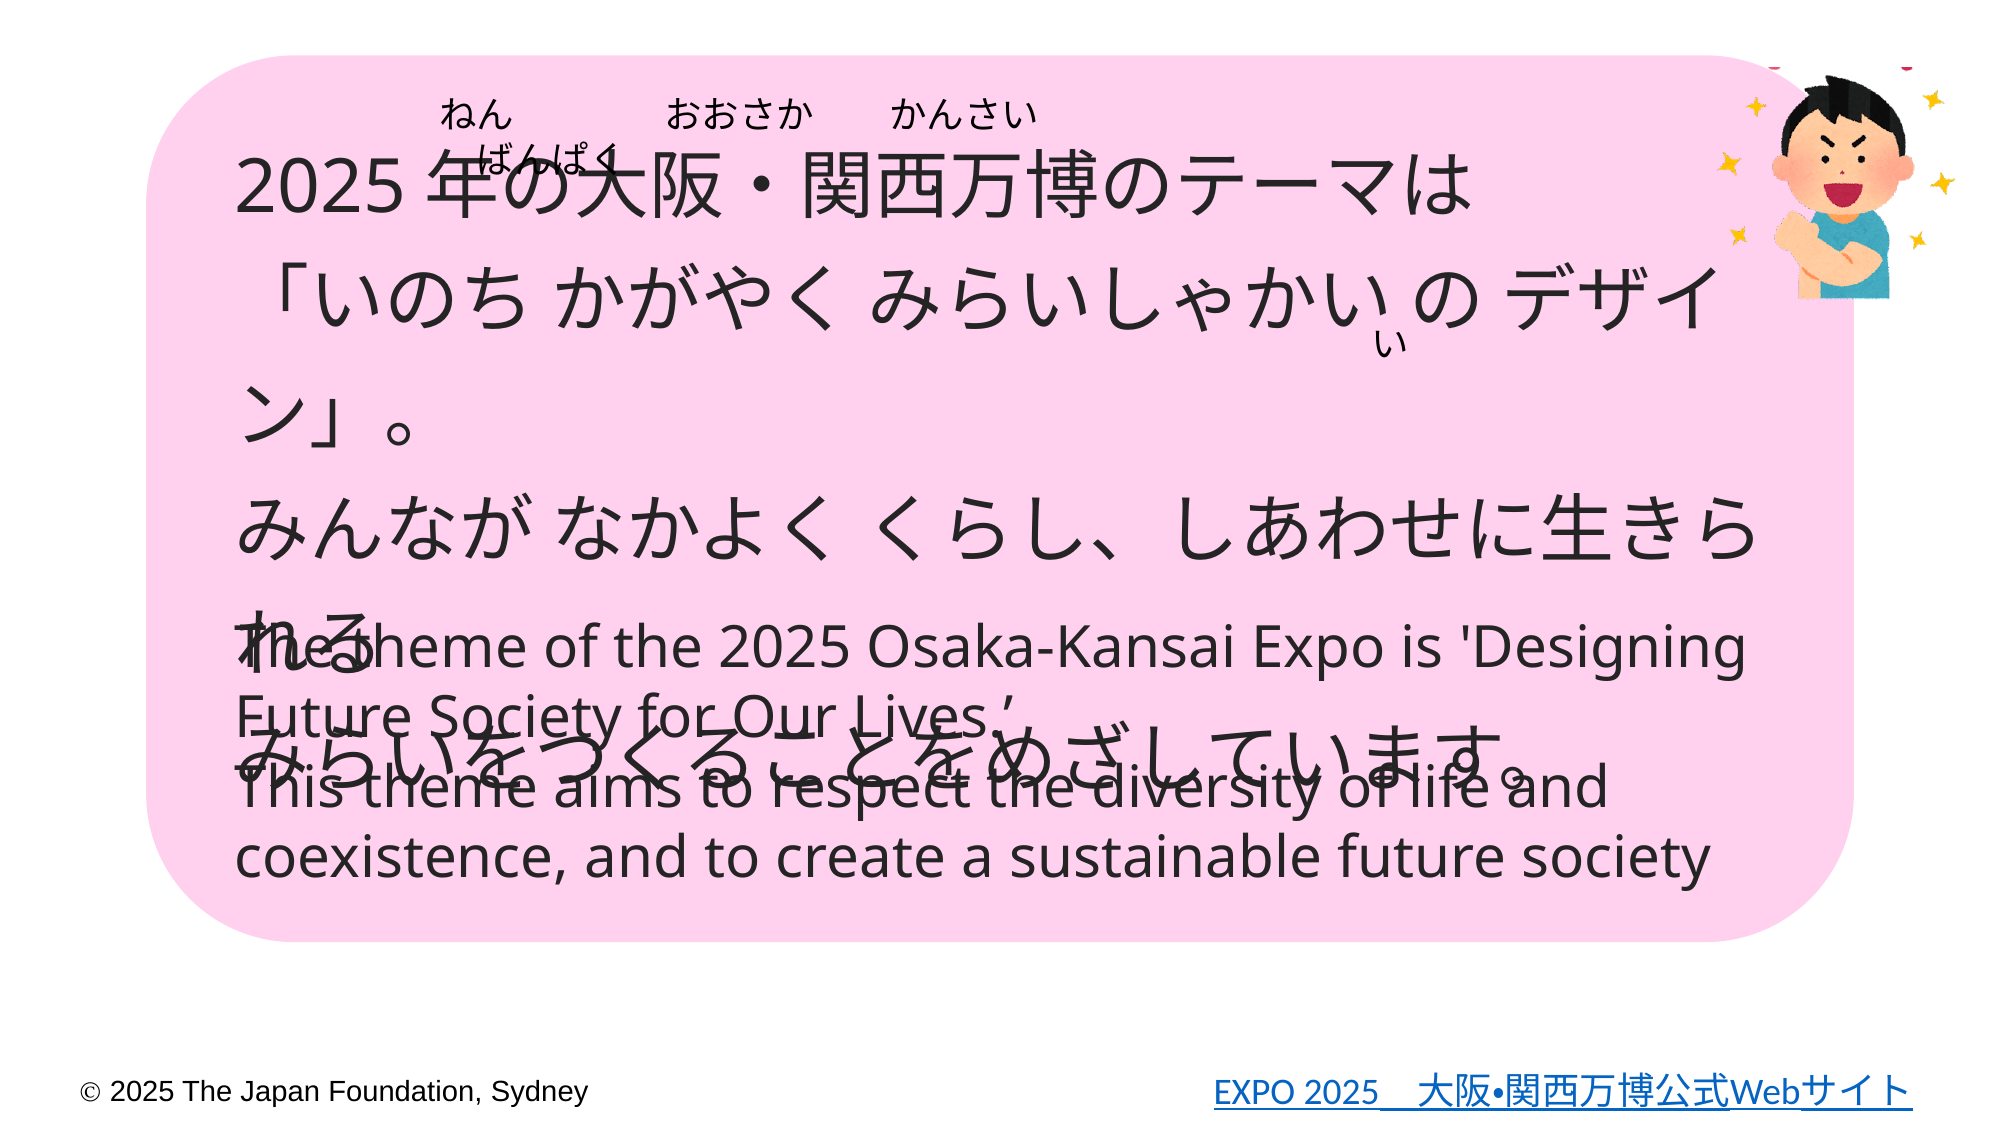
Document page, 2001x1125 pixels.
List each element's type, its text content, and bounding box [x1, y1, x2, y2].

picture [1694, 67, 1972, 314]
text_box EXPO 2025 大阪・関西万博公式Webサイト [1198, 1060, 1972, 1125]
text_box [147, 56, 1853, 942]
text_box Ⓒ 2025 The Japan Foundation, Sydney [0, 1070, 688, 1110]
